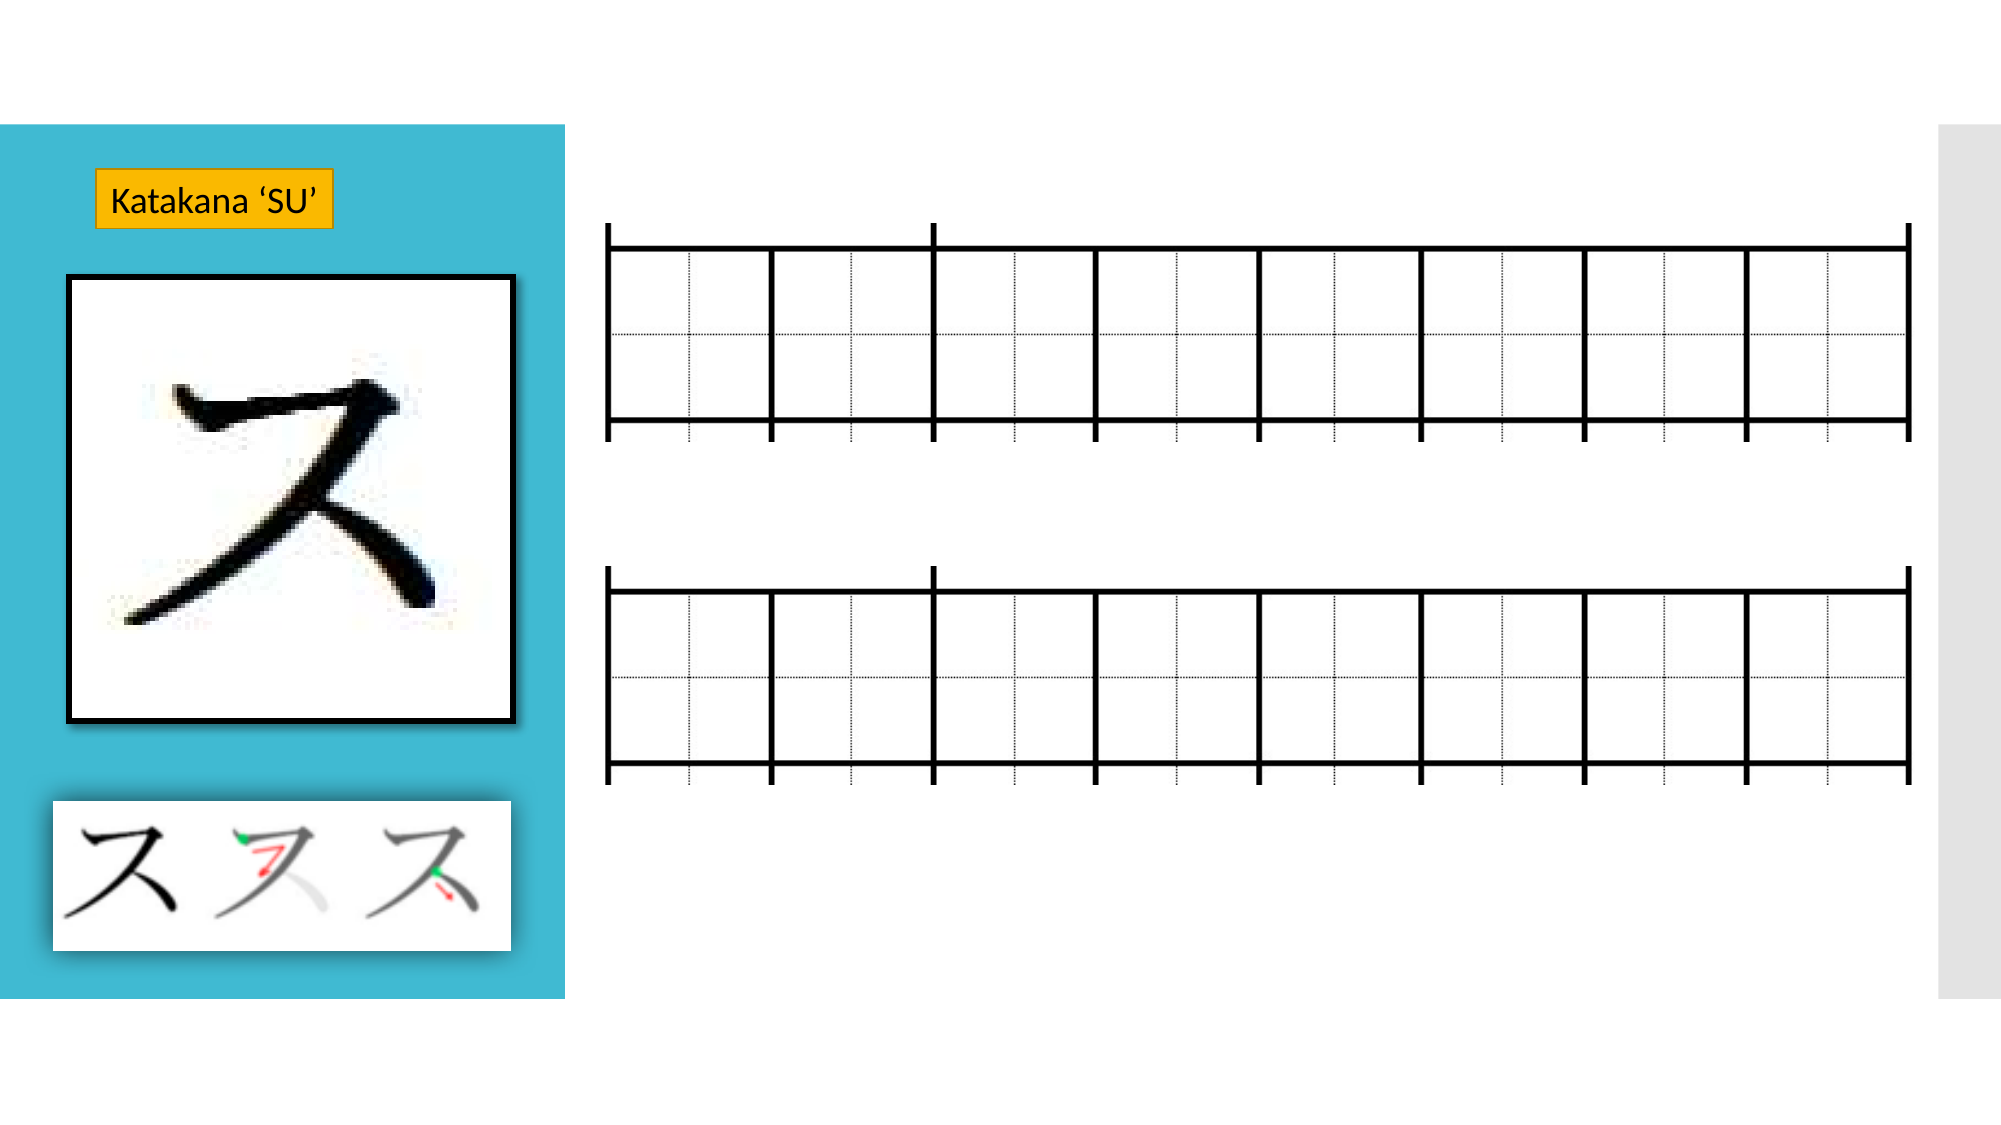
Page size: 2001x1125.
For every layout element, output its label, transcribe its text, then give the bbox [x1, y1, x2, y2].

picture [584, 566, 1929, 785]
text_box Katakana ‘SU’ [95, 168, 334, 229]
picture [53, 801, 511, 951]
picture [584, 223, 1929, 442]
picture [71, 279, 511, 718]
